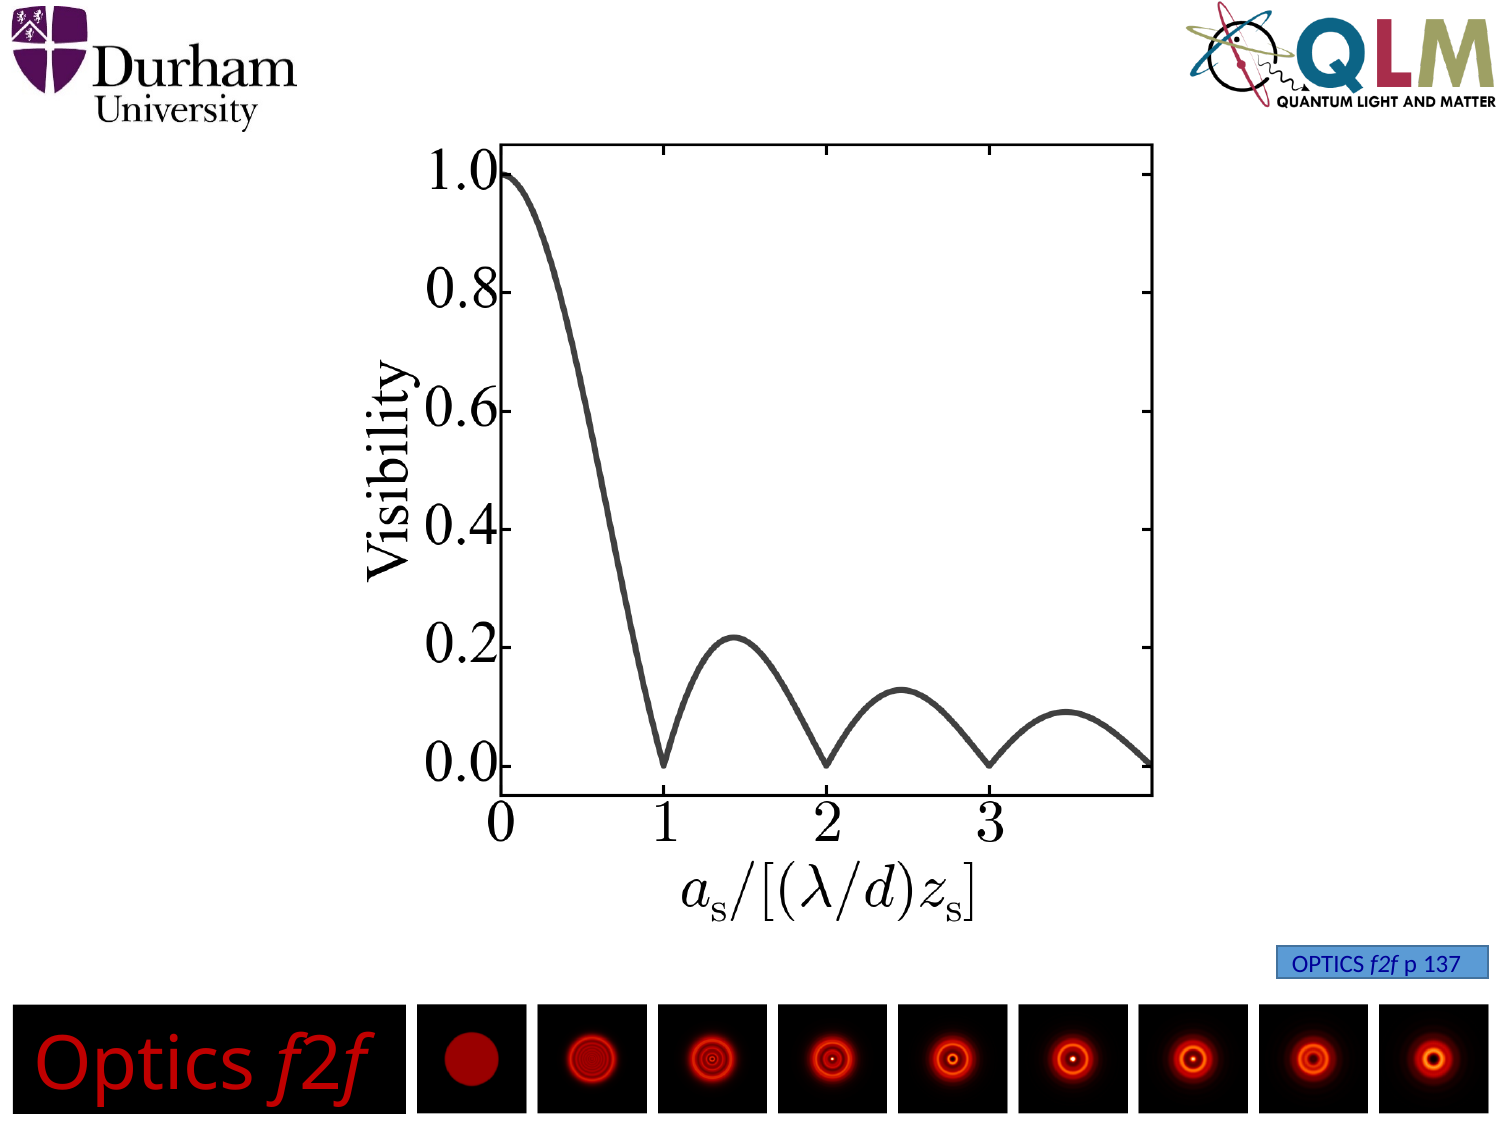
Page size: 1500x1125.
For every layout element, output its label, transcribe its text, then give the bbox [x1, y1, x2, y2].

picture [11, 6, 297, 132]
picture [406, 994, 1499, 1125]
picture [327, 0, 1500, 947]
text_box OPTICS f2f p 137 [1276, 945, 1489, 979]
